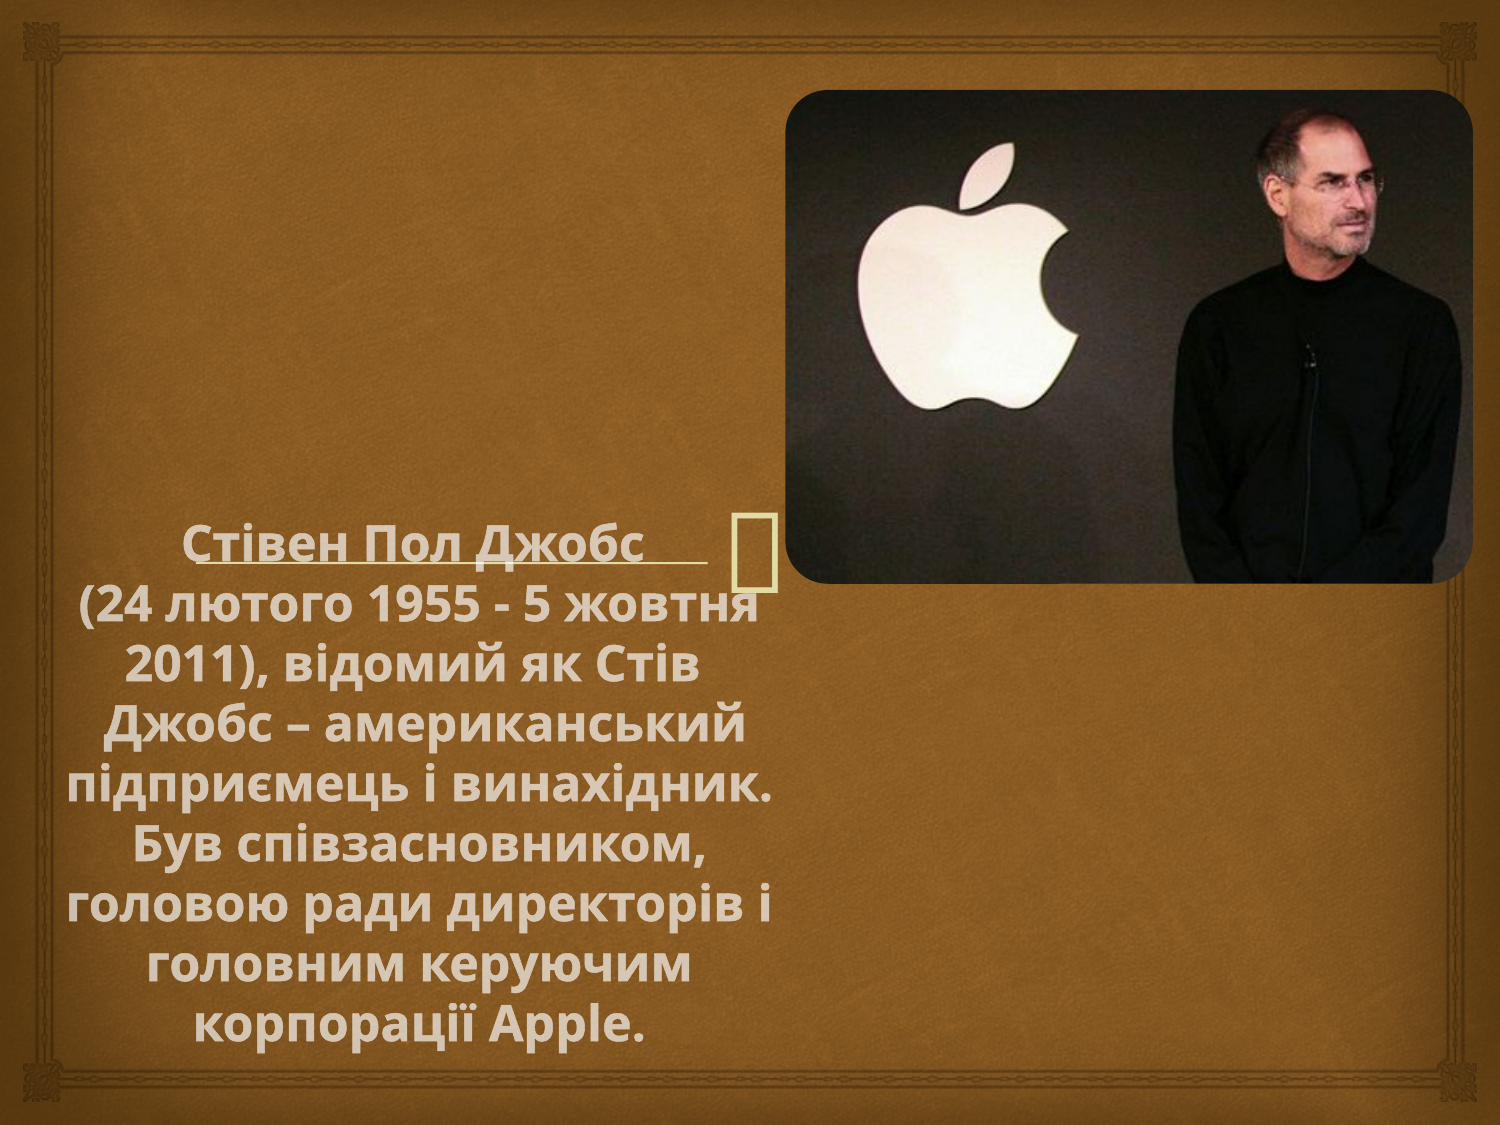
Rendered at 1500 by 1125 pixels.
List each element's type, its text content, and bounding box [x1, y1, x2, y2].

title Стівен Пол Джобс (24 лютого 1955 - 5 жовтня 2011), відомий як Стів Джобс – американський підприємець і винахідник. Був співзасновником, головою ради директорів і головним керуючим корпорації Apple. [29, 479, 809, 1059]
picture [0, 0, 1500, 1125]
